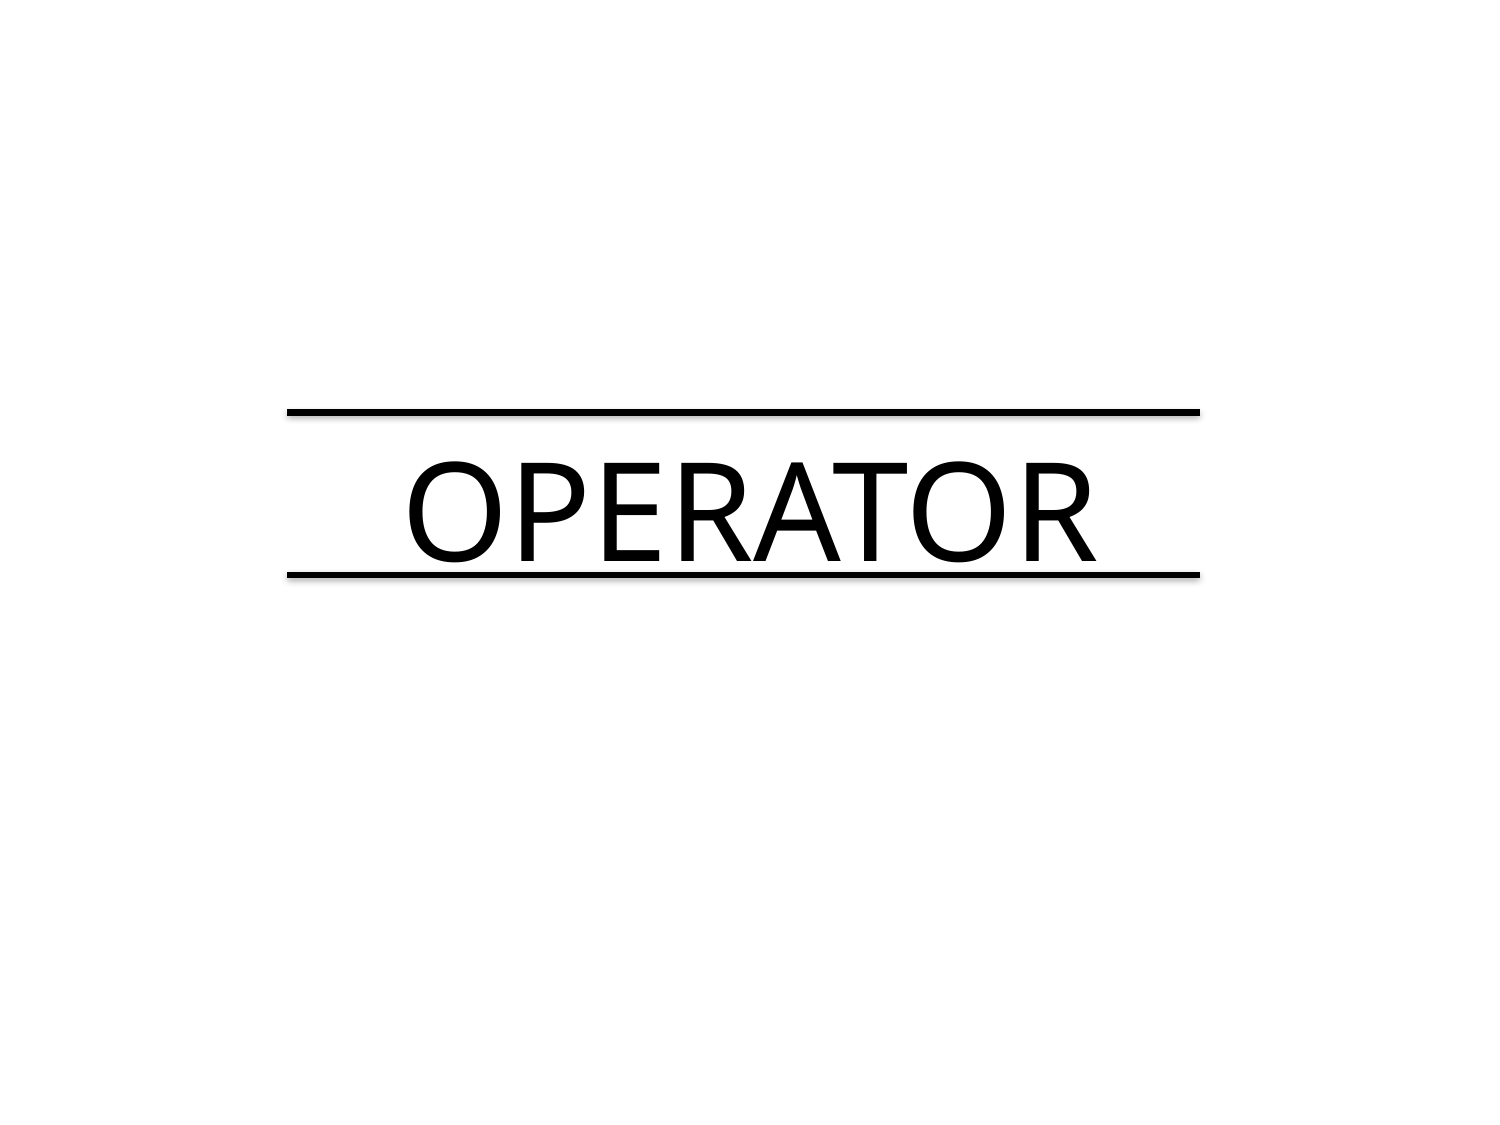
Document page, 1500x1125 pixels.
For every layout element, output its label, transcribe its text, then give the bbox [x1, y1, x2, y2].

title OPERATOR [125, 412, 1375, 600]
